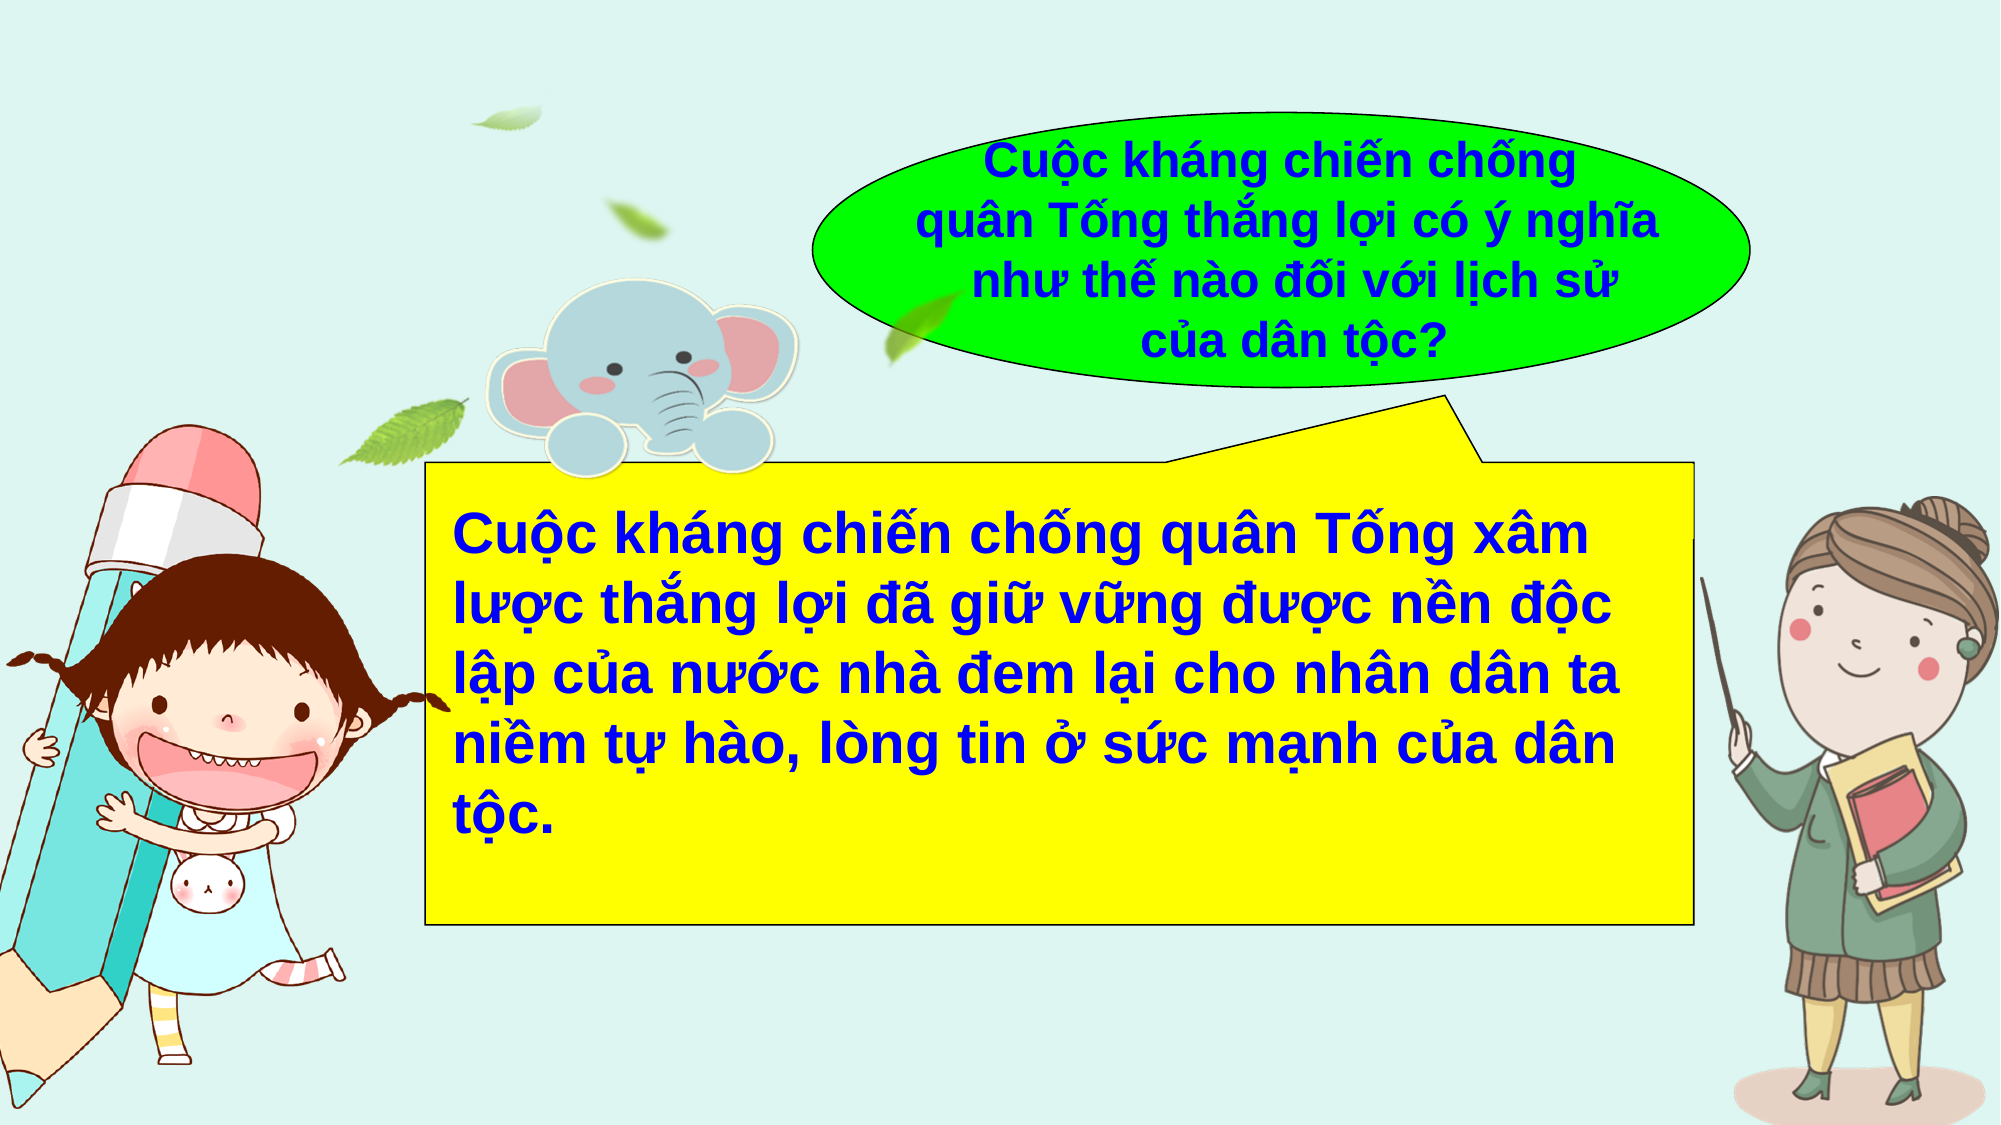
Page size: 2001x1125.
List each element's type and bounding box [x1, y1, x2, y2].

text_box [971, 112, 1750, 388]
picture [1699, 496, 1999, 1125]
picture [0, 92, 971, 1109]
text_box [451, 462, 1694, 925]
